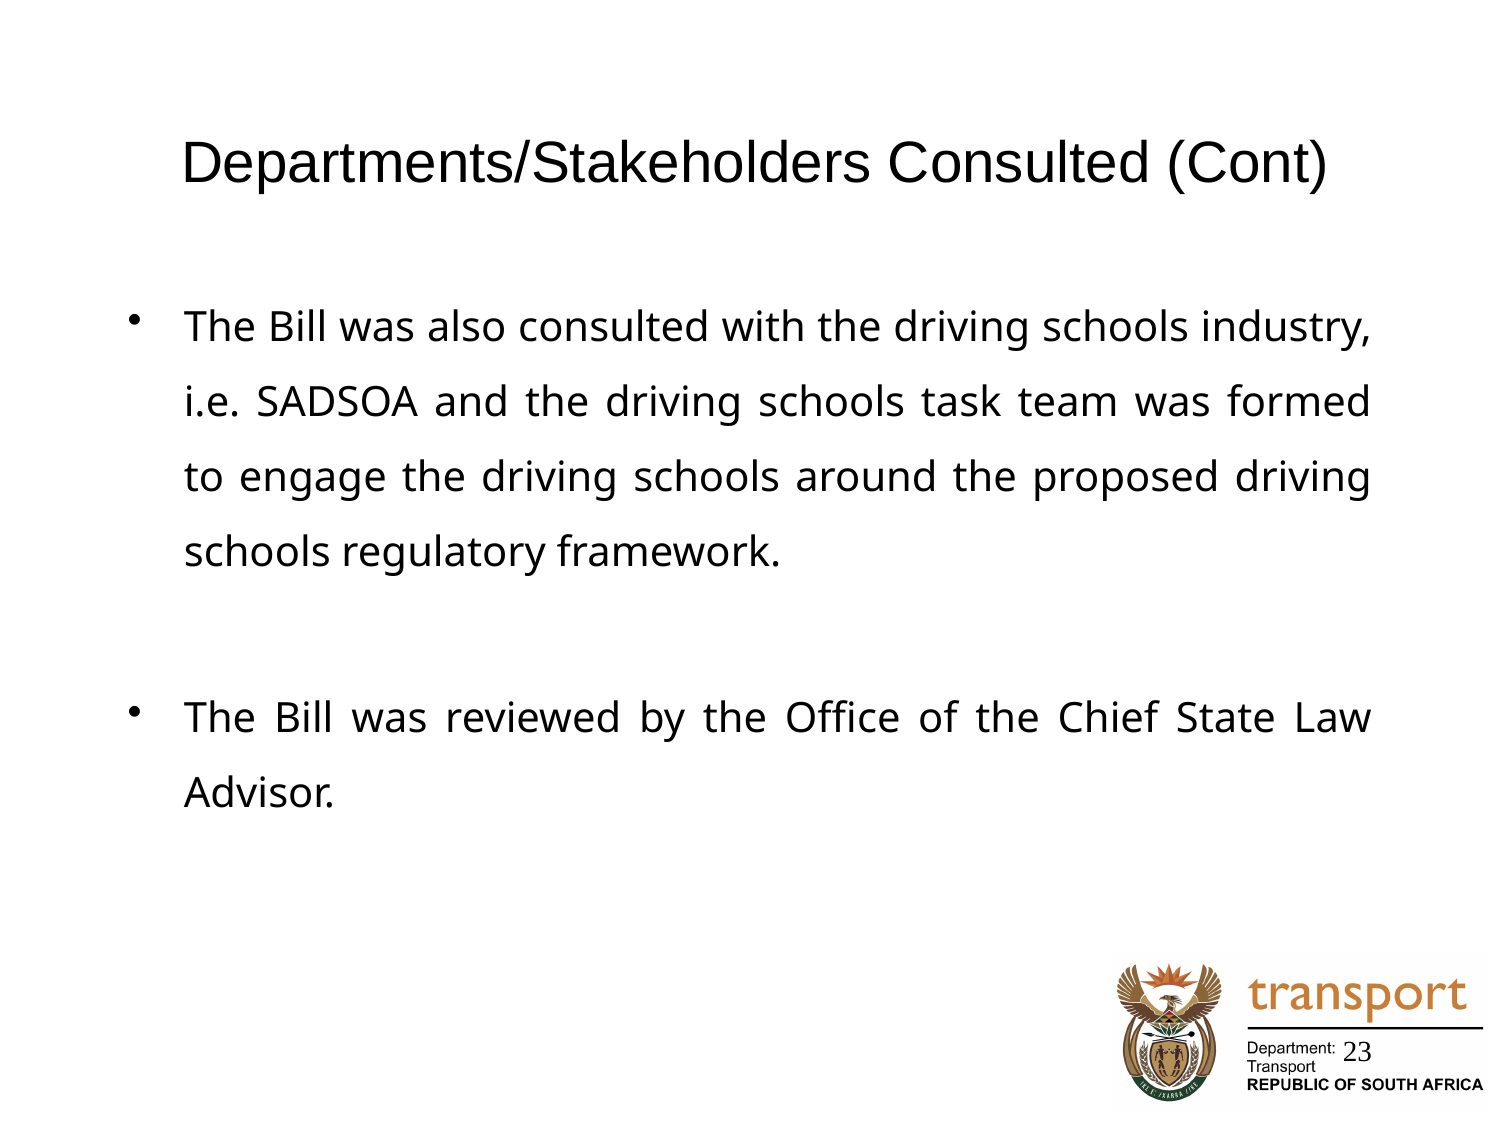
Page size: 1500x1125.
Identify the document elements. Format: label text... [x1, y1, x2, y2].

slide_number 23 [1074, 1024, 1388, 1101]
list The Bill was also consulted with the driving schools industry, i.e. SADSOA and the driving schools task team was formed to engage the driving schools around the proposed driving schools regulatory framework. The Bill was reviewed by the Office of the Chief State Law Advisor. [112, 267, 1388, 1000]
title Departments/Stakeholders Consulted (Cont) [123, 99, 1388, 219]
